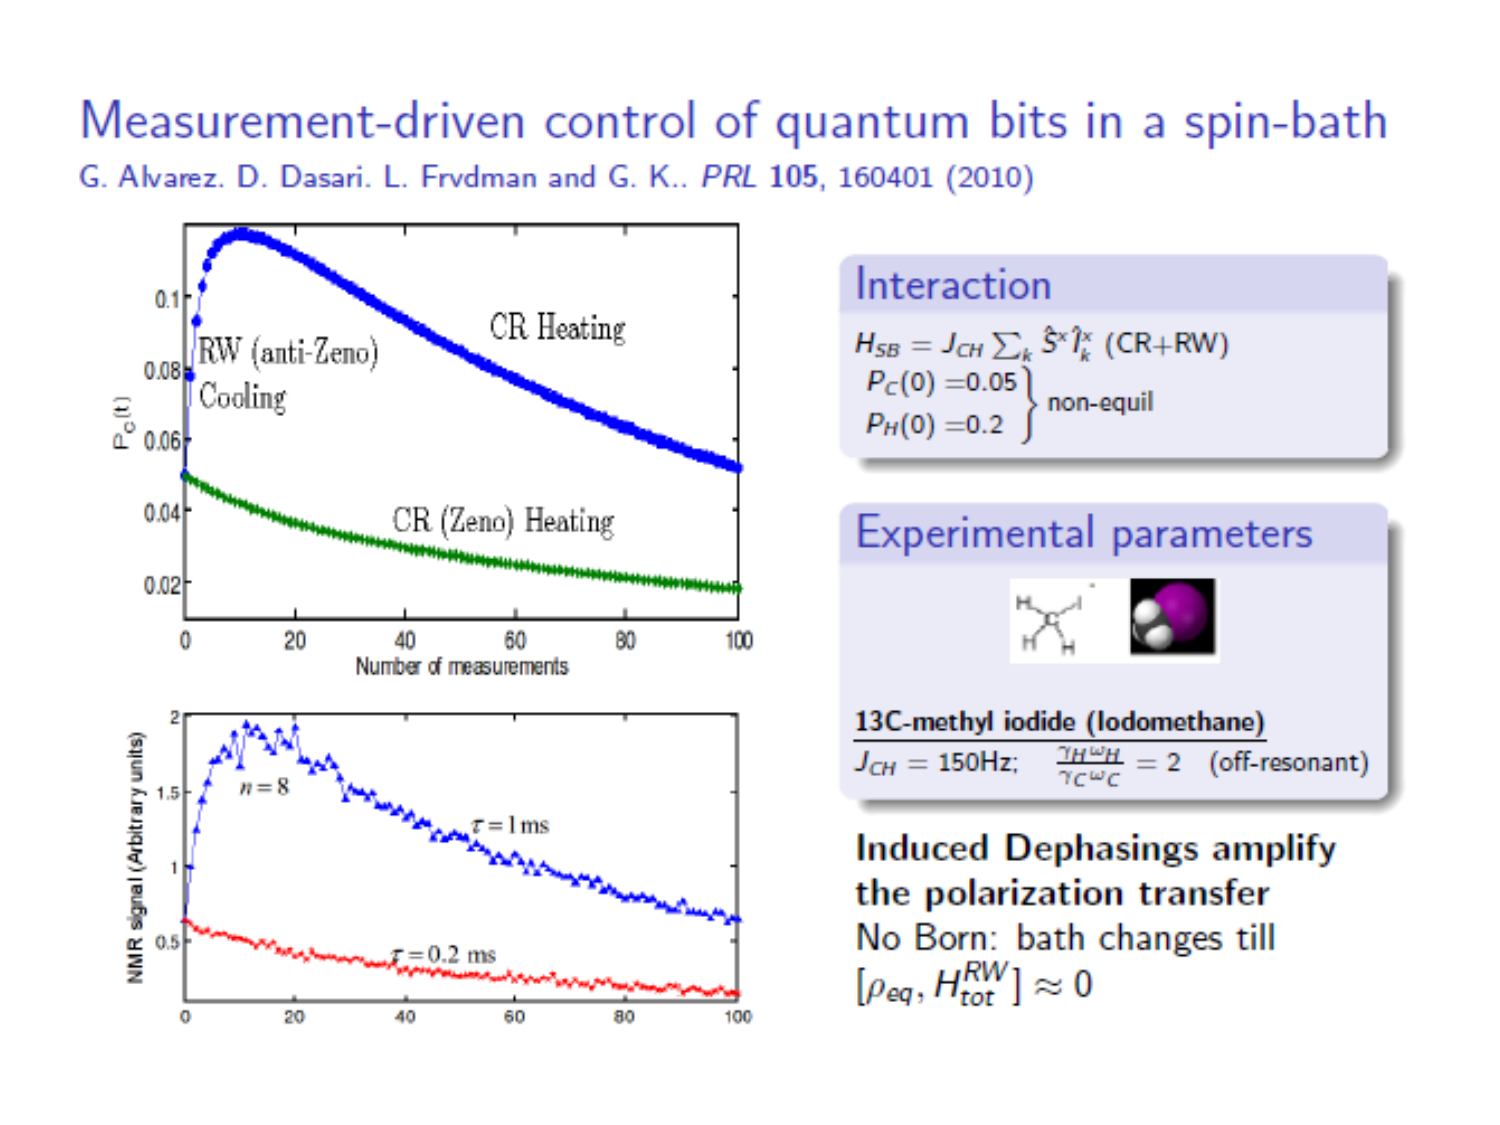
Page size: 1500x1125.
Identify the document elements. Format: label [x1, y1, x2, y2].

picture [77, 87, 1413, 1032]
